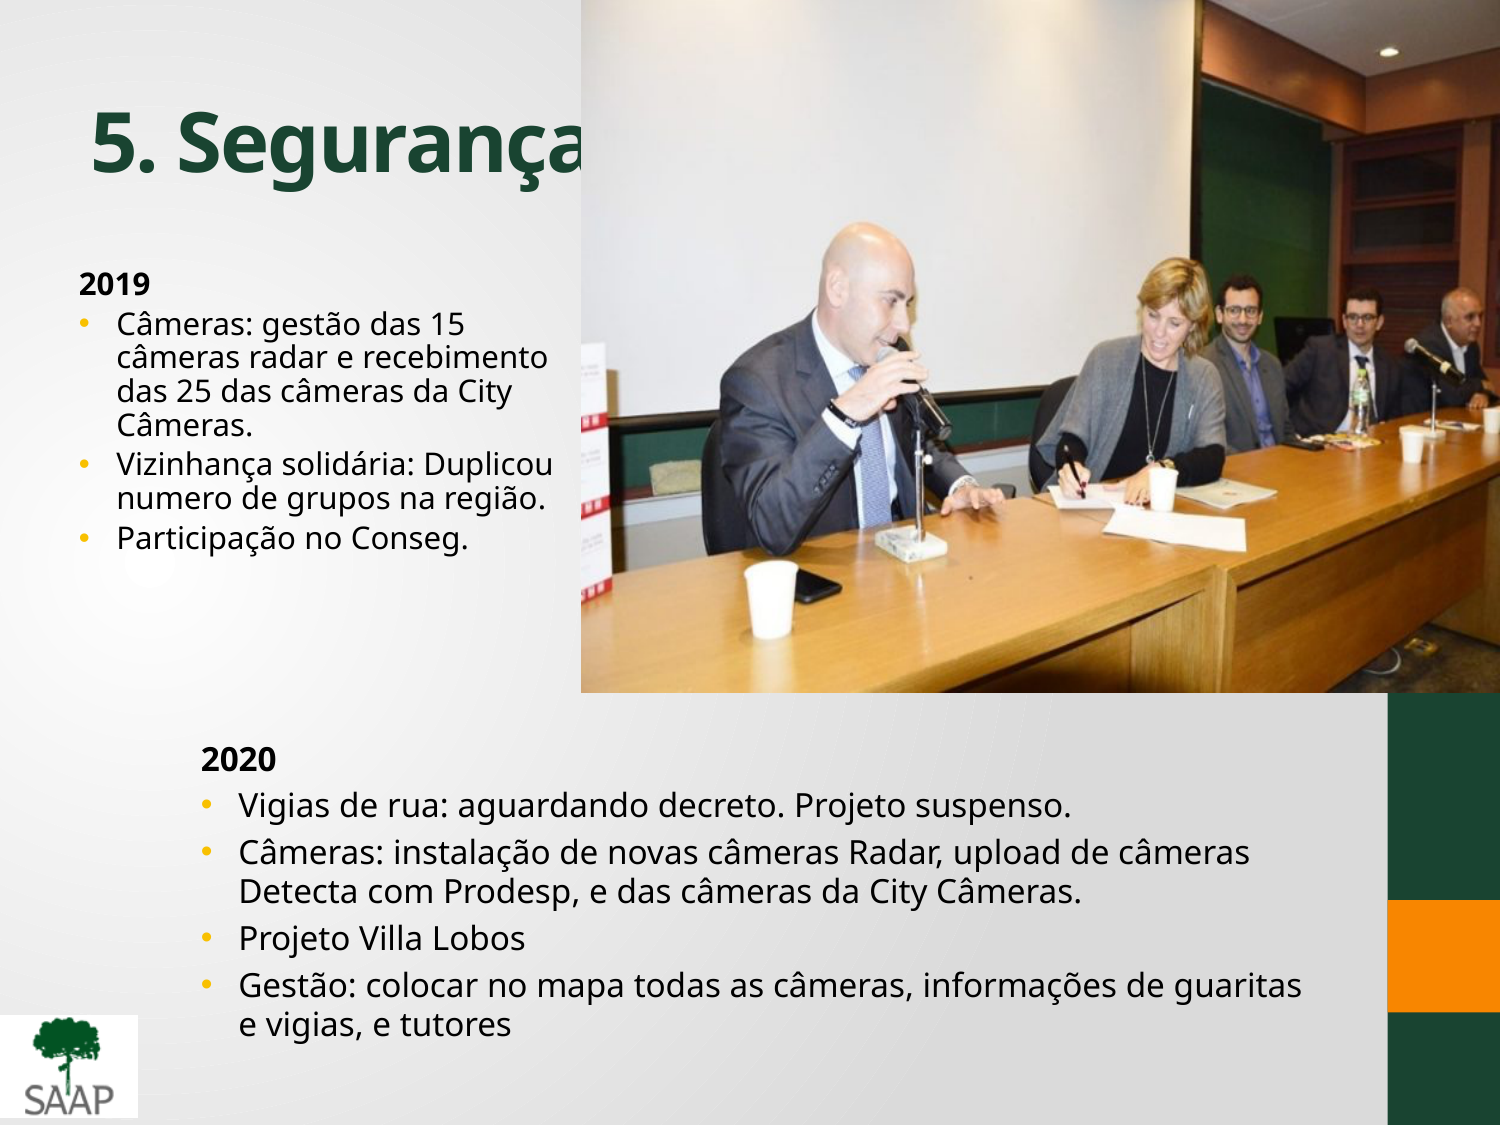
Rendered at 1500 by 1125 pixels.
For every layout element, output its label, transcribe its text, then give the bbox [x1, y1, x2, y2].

picture [580, 0, 1500, 693]
list 2019 Câmeras: gestão das 15 câmeras radar e recebimento das 25 das câmeras da City Câmeras. Vizinhança solidária: Duplicou numero de grupos na região. Participação no Conseg. [45, 249, 585, 731]
picture [0, 1015, 138, 1118]
text_box 2020 Vigias de rua: aguardando decreto. Projeto suspenso. Câmeras: instalação de novas câmeras Radar, upload de câmeras Detecta com Prodesp, e das câmeras da City Câmeras. Projeto Villa Lobos Gestão: colocar no mapa todas as câmeras, informações de guaritas e vigias, e tutores [167, 730, 1333, 1096]
title 5. Segurança [75, 45, 578, 233]
